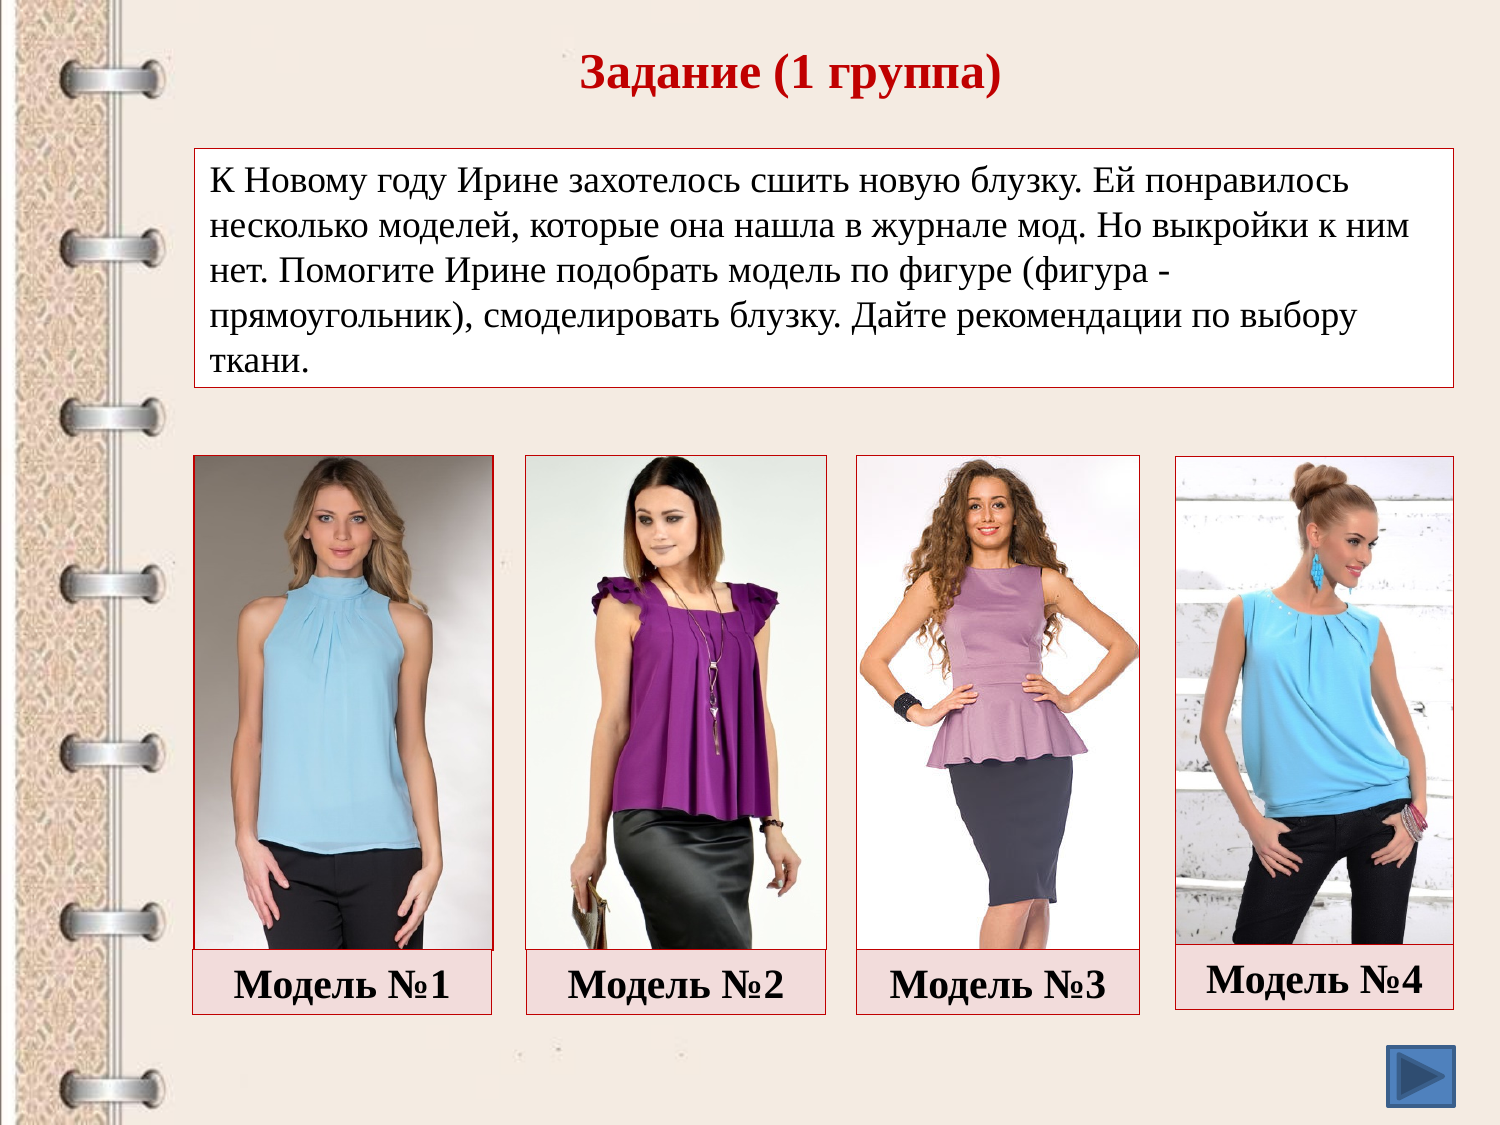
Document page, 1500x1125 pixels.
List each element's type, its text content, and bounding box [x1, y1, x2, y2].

picture [0, 0, 1500, 1125]
text_box Модель №1 [192, 957, 492, 1015]
text_box Модель №3 [856, 967, 1140, 1015]
text_box [1386, 1045, 1456, 1108]
text_box Задание (1 группа) [176, 30, 1406, 106]
text_box Модель №4 [1175, 953, 1454, 1010]
text_box К Новому году Ирине захотелось сшить новую блузку. Ей понравилось несколько моделей, которые она нашла в журнале мод. Но выкройки к ним нет. Помогите Ирине подобрать модель по фигуре (фигура - прямоугольник), смоделировать блузку. Дайте рекомендации по выбору ткани. [194, 148, 1454, 388]
text_box Модель №2 [526, 958, 826, 1015]
